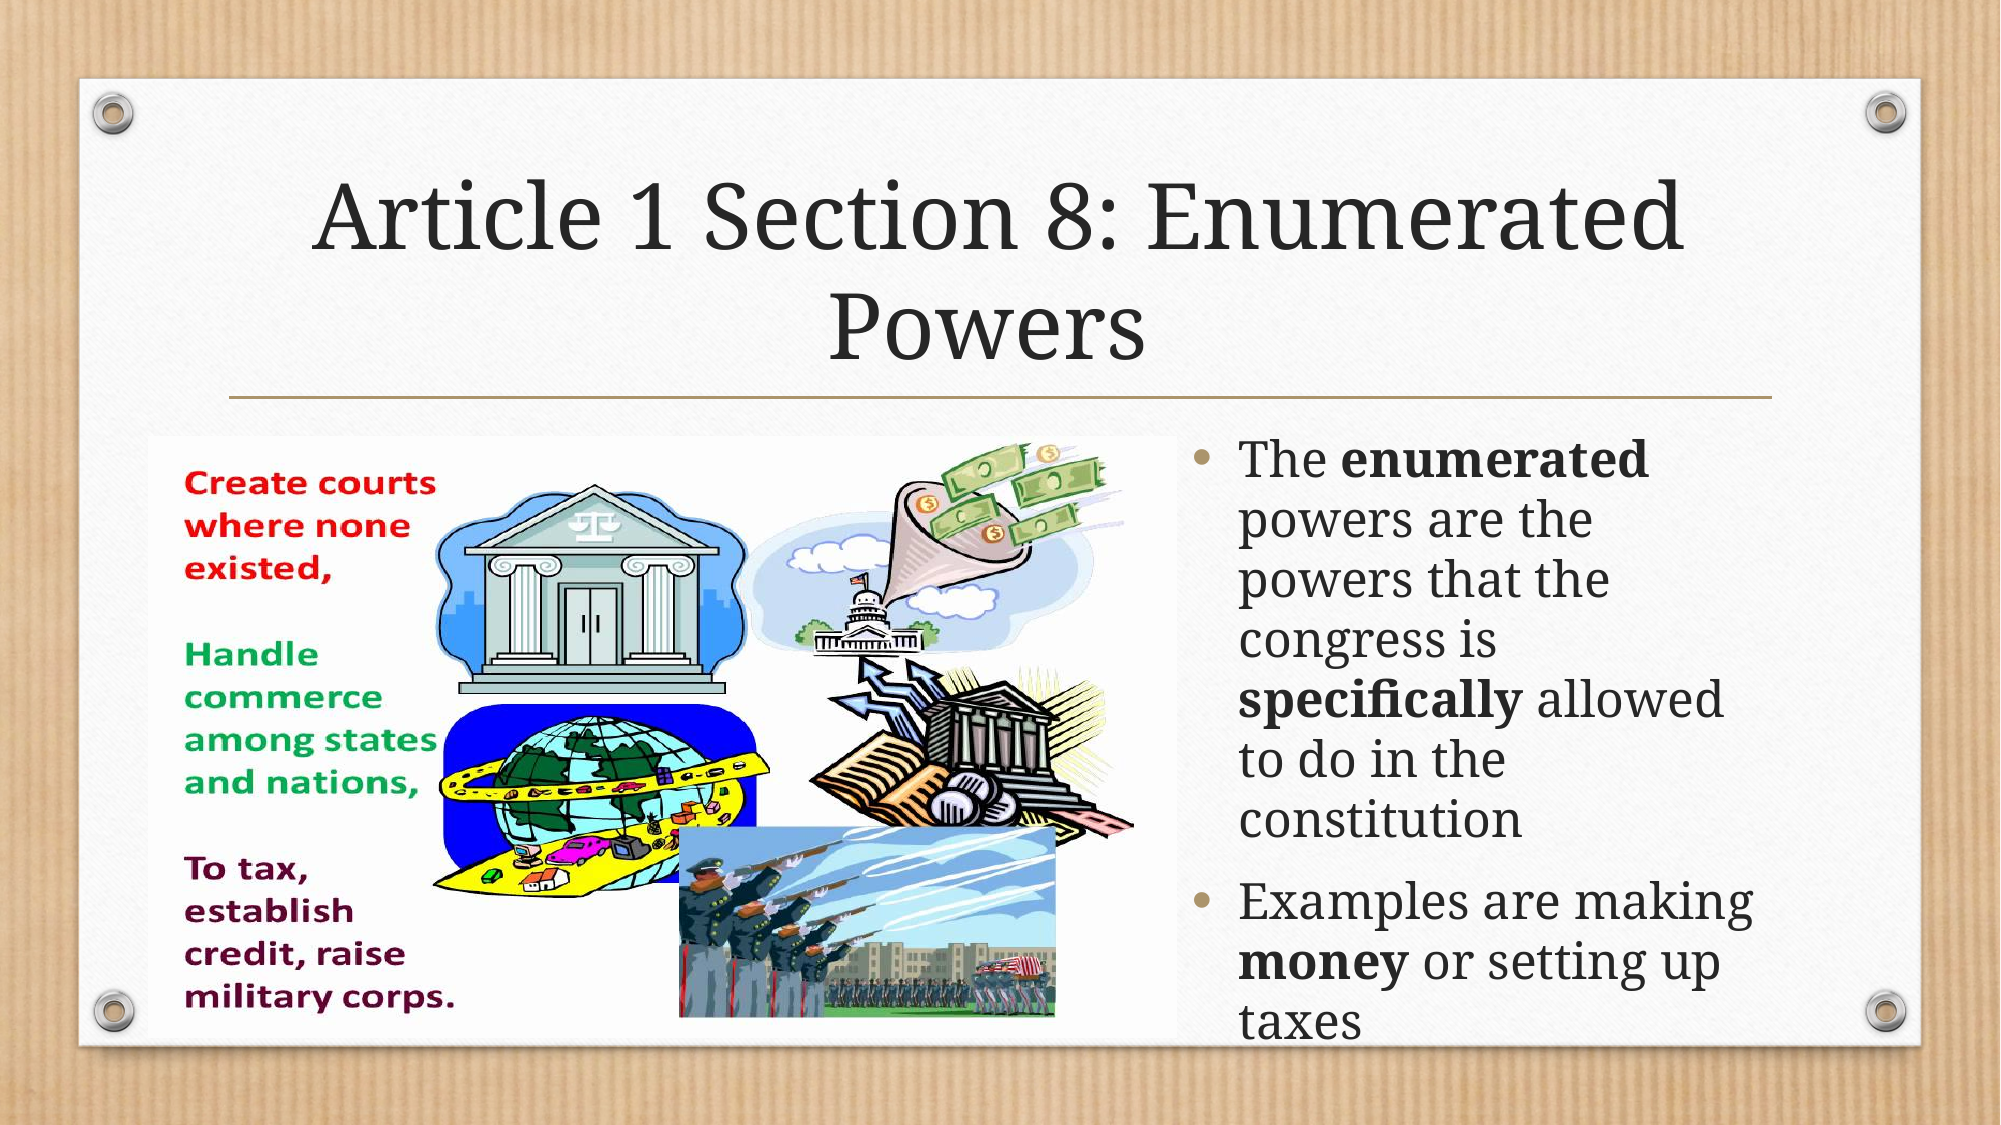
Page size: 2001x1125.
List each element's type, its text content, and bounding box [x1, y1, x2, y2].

title Article 1 Section 8: Enumerated Powers [212, 161, 1788, 375]
picture [0, 0, 2001, 1125]
list The enumerated powers are the powers that the congress is specifically allowed to do in the constitution Examples are making money or setting up taxes [1176, 419, 1788, 964]
